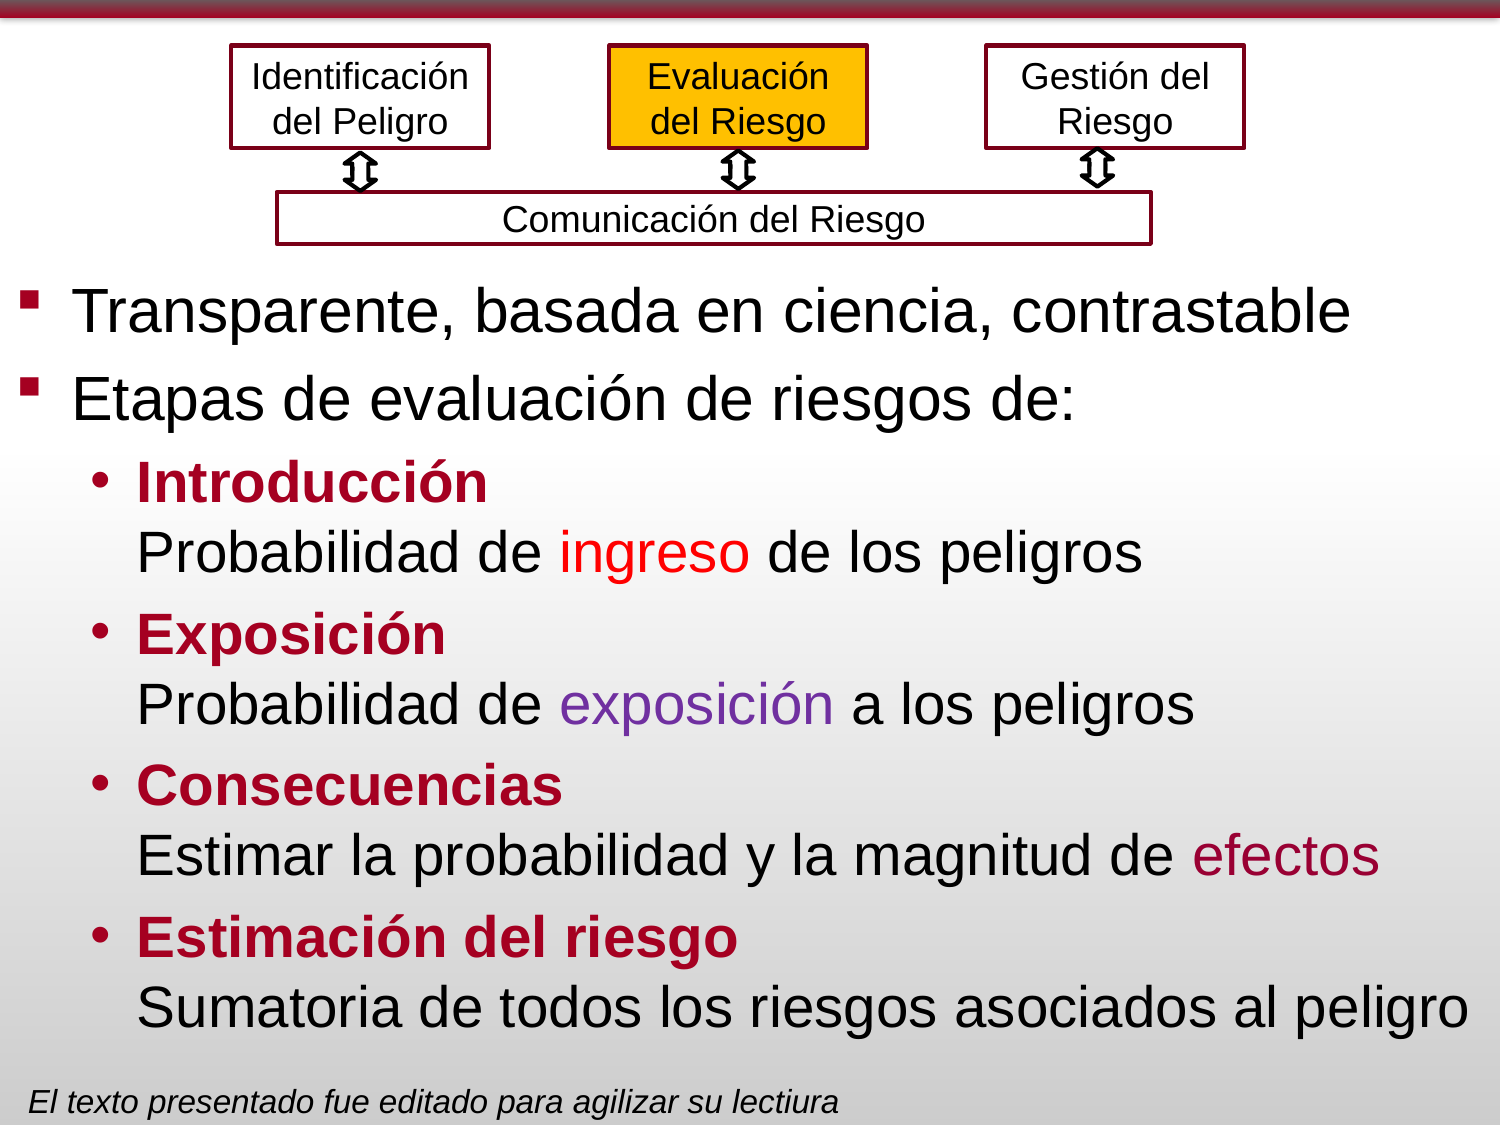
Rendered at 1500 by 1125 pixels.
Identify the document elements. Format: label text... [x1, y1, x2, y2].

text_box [344, 152, 377, 192]
text_box Gestión del Riesgo [984, 43, 1246, 150]
text_box Identificación del Peligro [229, 43, 491, 150]
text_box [722, 150, 755, 190]
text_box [1081, 147, 1114, 187]
text_box El texto presentado fue editado para agilizar su lectiura [0, 1070, 841, 1123]
text_box Comunicación del Riesgo [275, 190, 1153, 246]
list Transparente, basada en ciencia, contrastable Etapas de evaluación de riesgos de: Introducción Probabilidad de ingreso de los peligros Exposición Probabilidad de exposición a los peligros Consecuencias Estimar la probabilidad y la magnitud de efectos Estimación del riesgo Sumatoria de todos los riesgos asociados al peligro [0, 262, 1500, 1005]
text_box Evaluación del Riesgo [607, 43, 869, 150]
